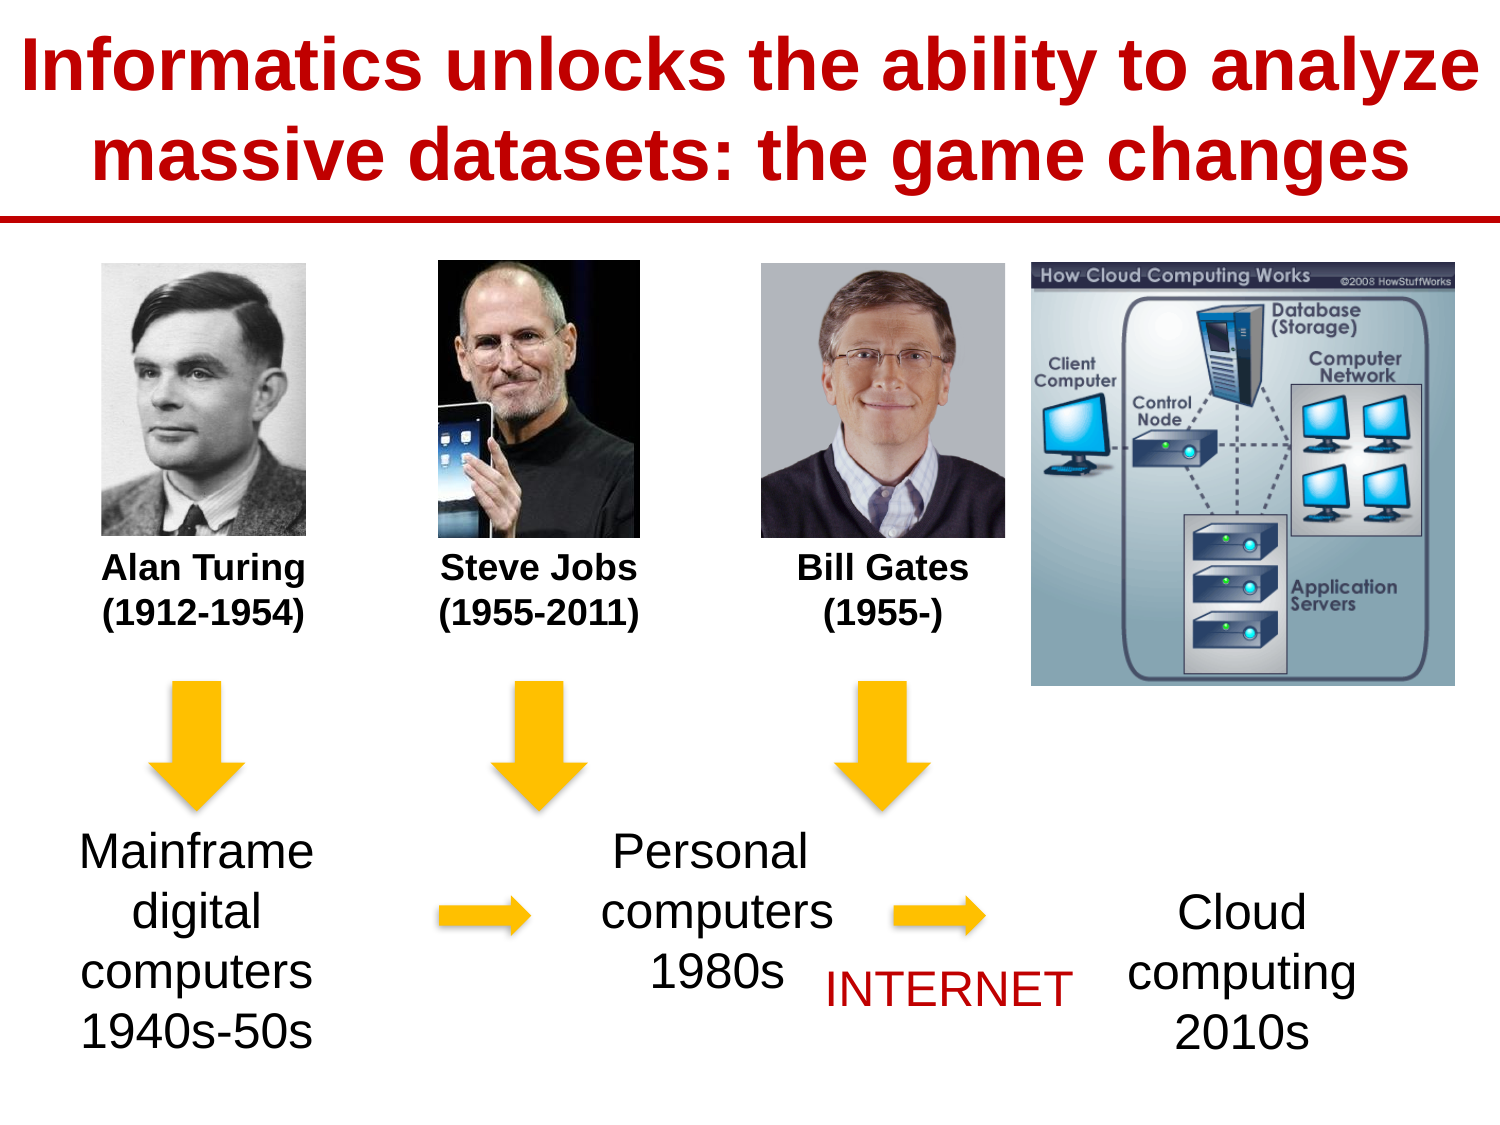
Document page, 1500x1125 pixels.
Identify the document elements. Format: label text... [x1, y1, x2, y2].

text_box [891, 893, 989, 938]
text_box Mainframe digital computers 1940s-50s [0, 811, 398, 1067]
text_box Cloud computing 2010s [1041, 872, 1443, 1067]
text_box Informatics unlocks the ability to analyze massive datasets: the game changes [1, 7, 1500, 196]
text_box Personal computers 1980s [516, 820, 919, 1007]
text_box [421, 260, 1006, 812]
picture [1030, 261, 1455, 687]
text_box [146, 679, 248, 811]
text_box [84, 263, 323, 643]
text_box [436, 893, 534, 938]
text_box INTERNET [748, 949, 1150, 1024]
